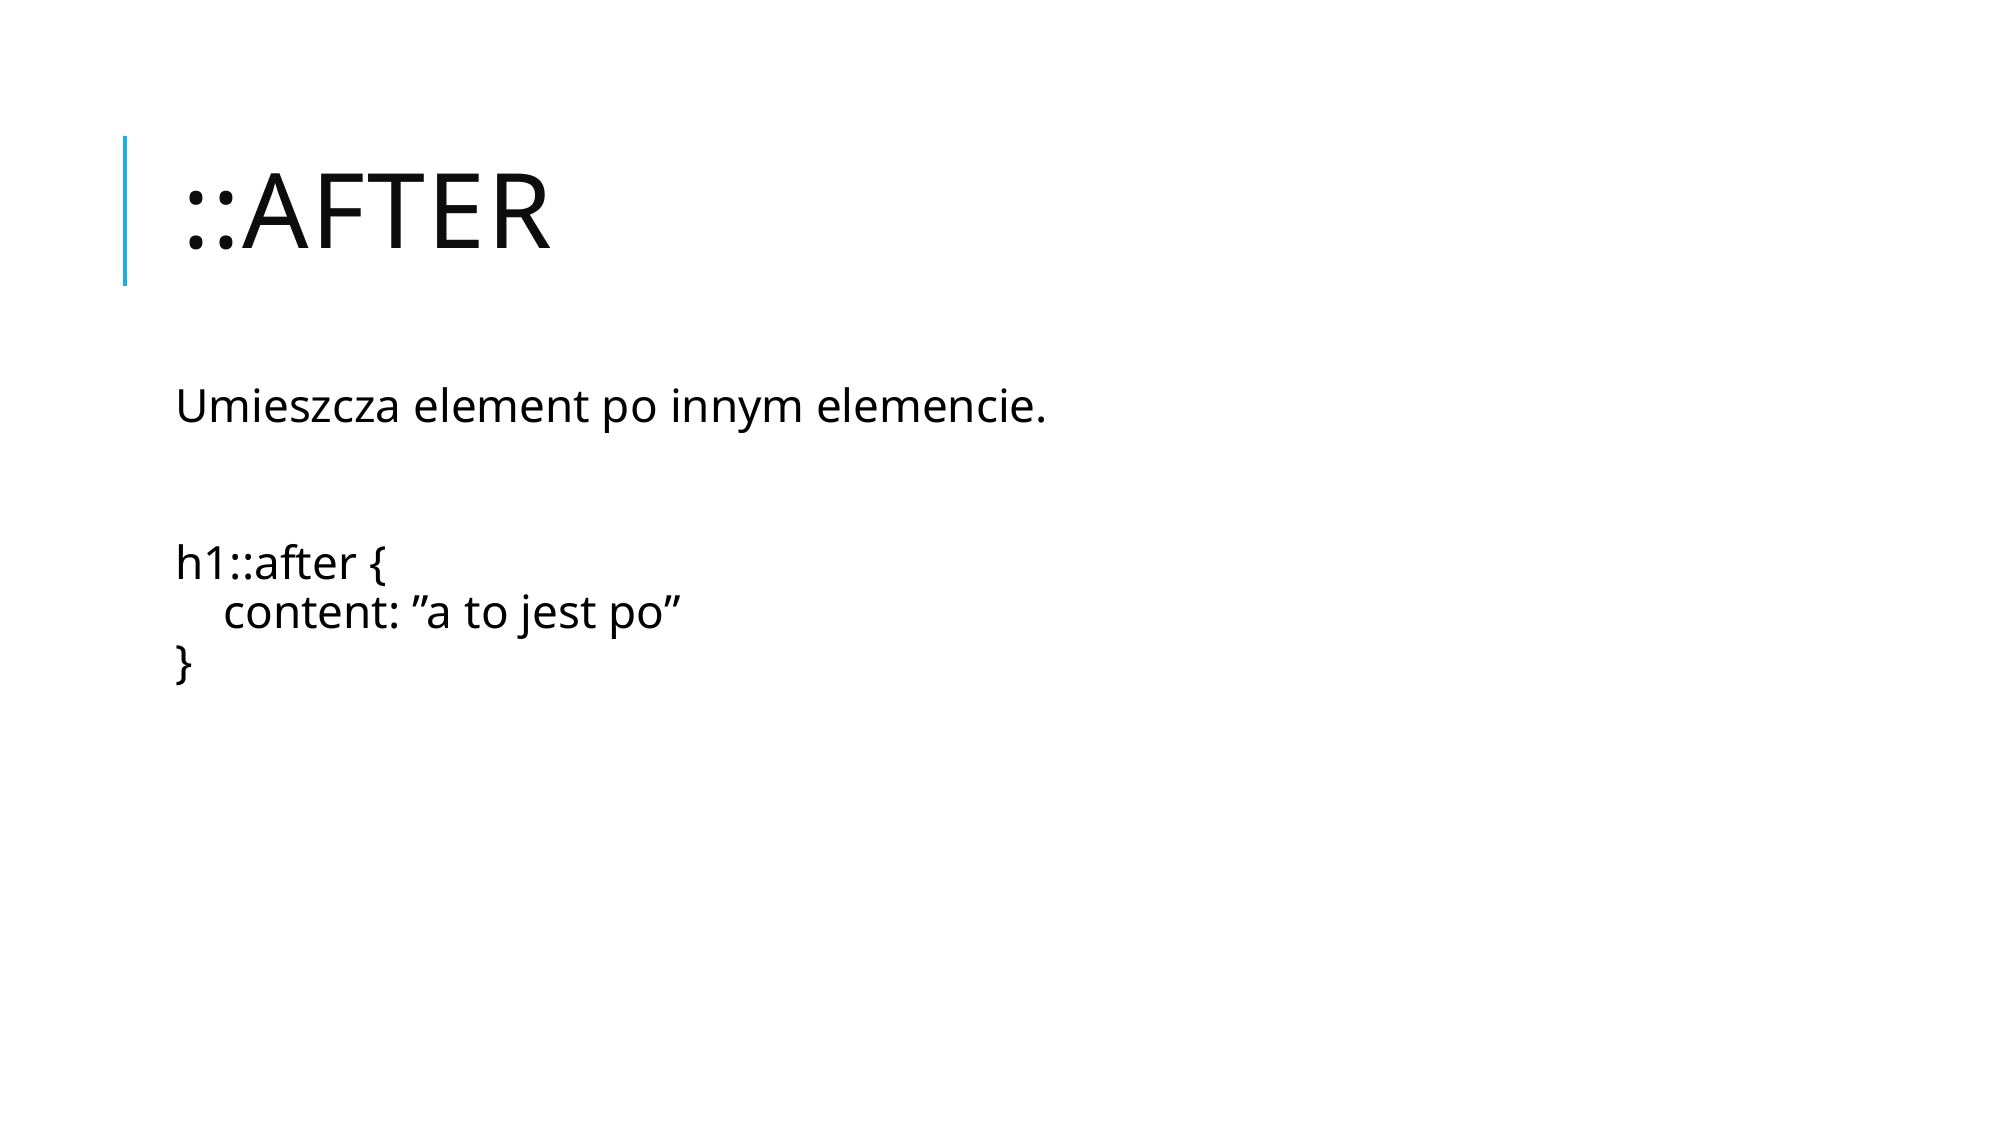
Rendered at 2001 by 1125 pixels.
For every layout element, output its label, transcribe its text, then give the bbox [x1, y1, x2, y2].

list Umieszcza element po innym elemencie. h1::after { content: ”a to jest po” } [168, 375, 1763, 1035]
title ::after [168, 96, 1763, 342]
